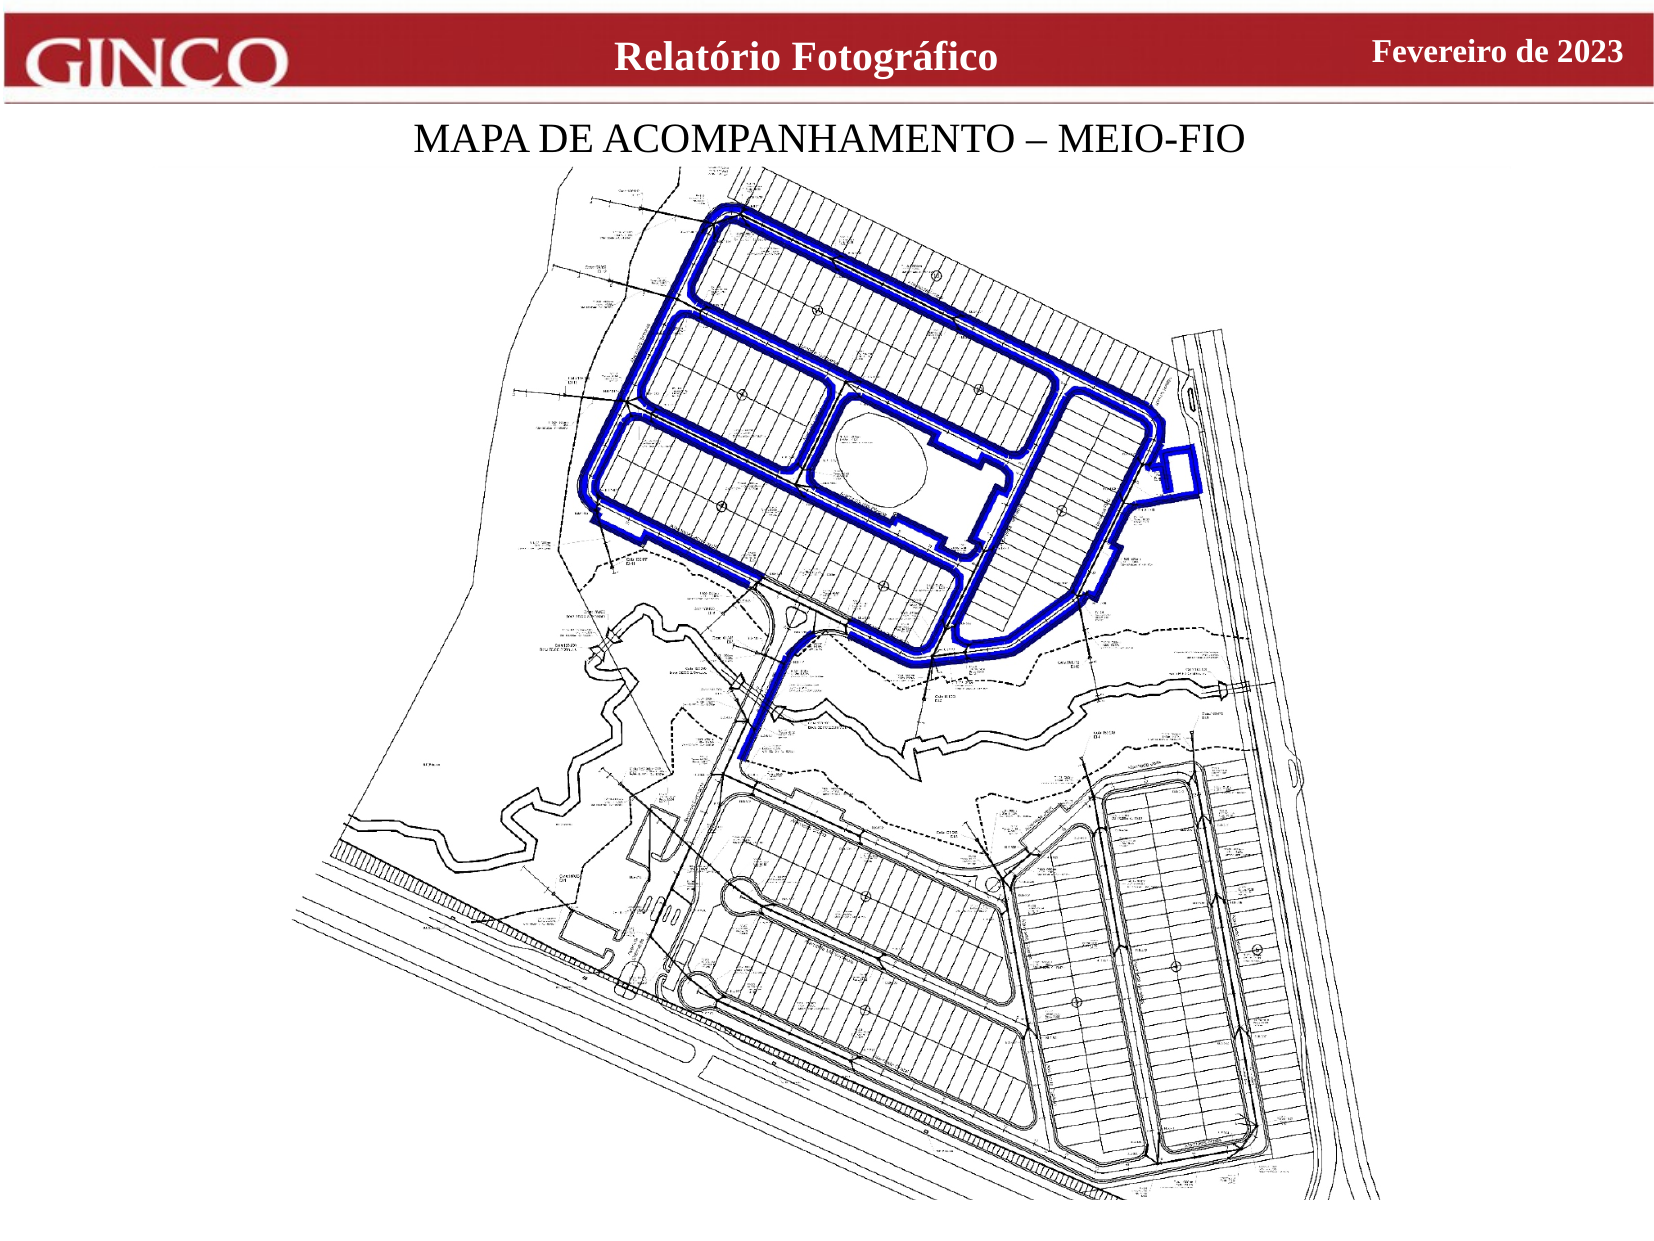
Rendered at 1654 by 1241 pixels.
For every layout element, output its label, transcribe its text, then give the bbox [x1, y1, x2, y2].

picture [151, 166, 1511, 1200]
text_box MAPA DE ACOMPANHAMENTO – MEIO-FIO [398, 115, 1261, 164]
picture [2, 0, 1654, 104]
